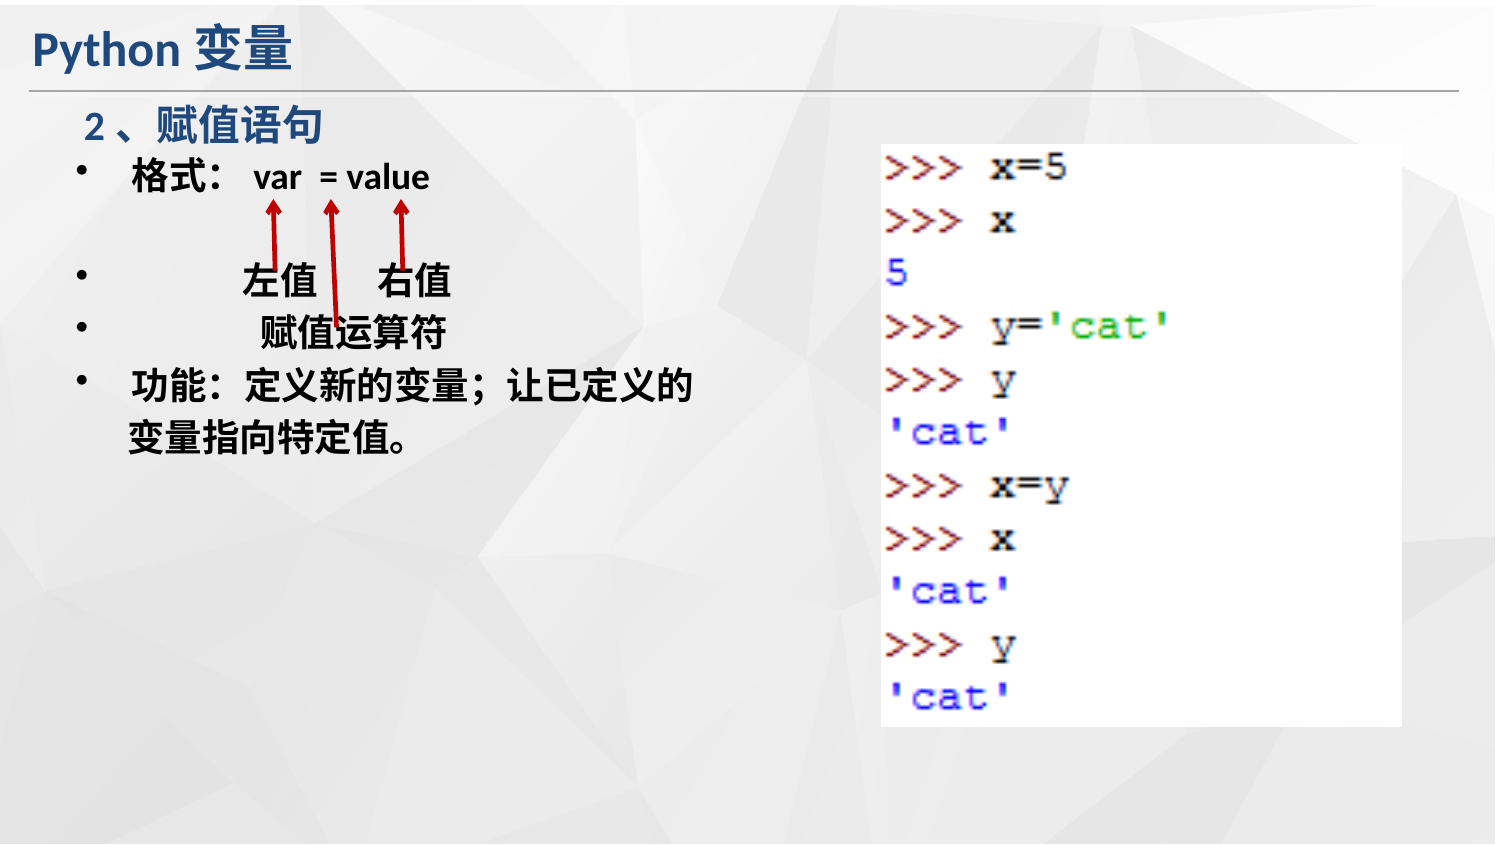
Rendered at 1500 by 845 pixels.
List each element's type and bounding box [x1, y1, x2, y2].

text_box [330, 198, 337, 328]
text_box [272, 198, 276, 271]
picture [0, 4, 1495, 844]
